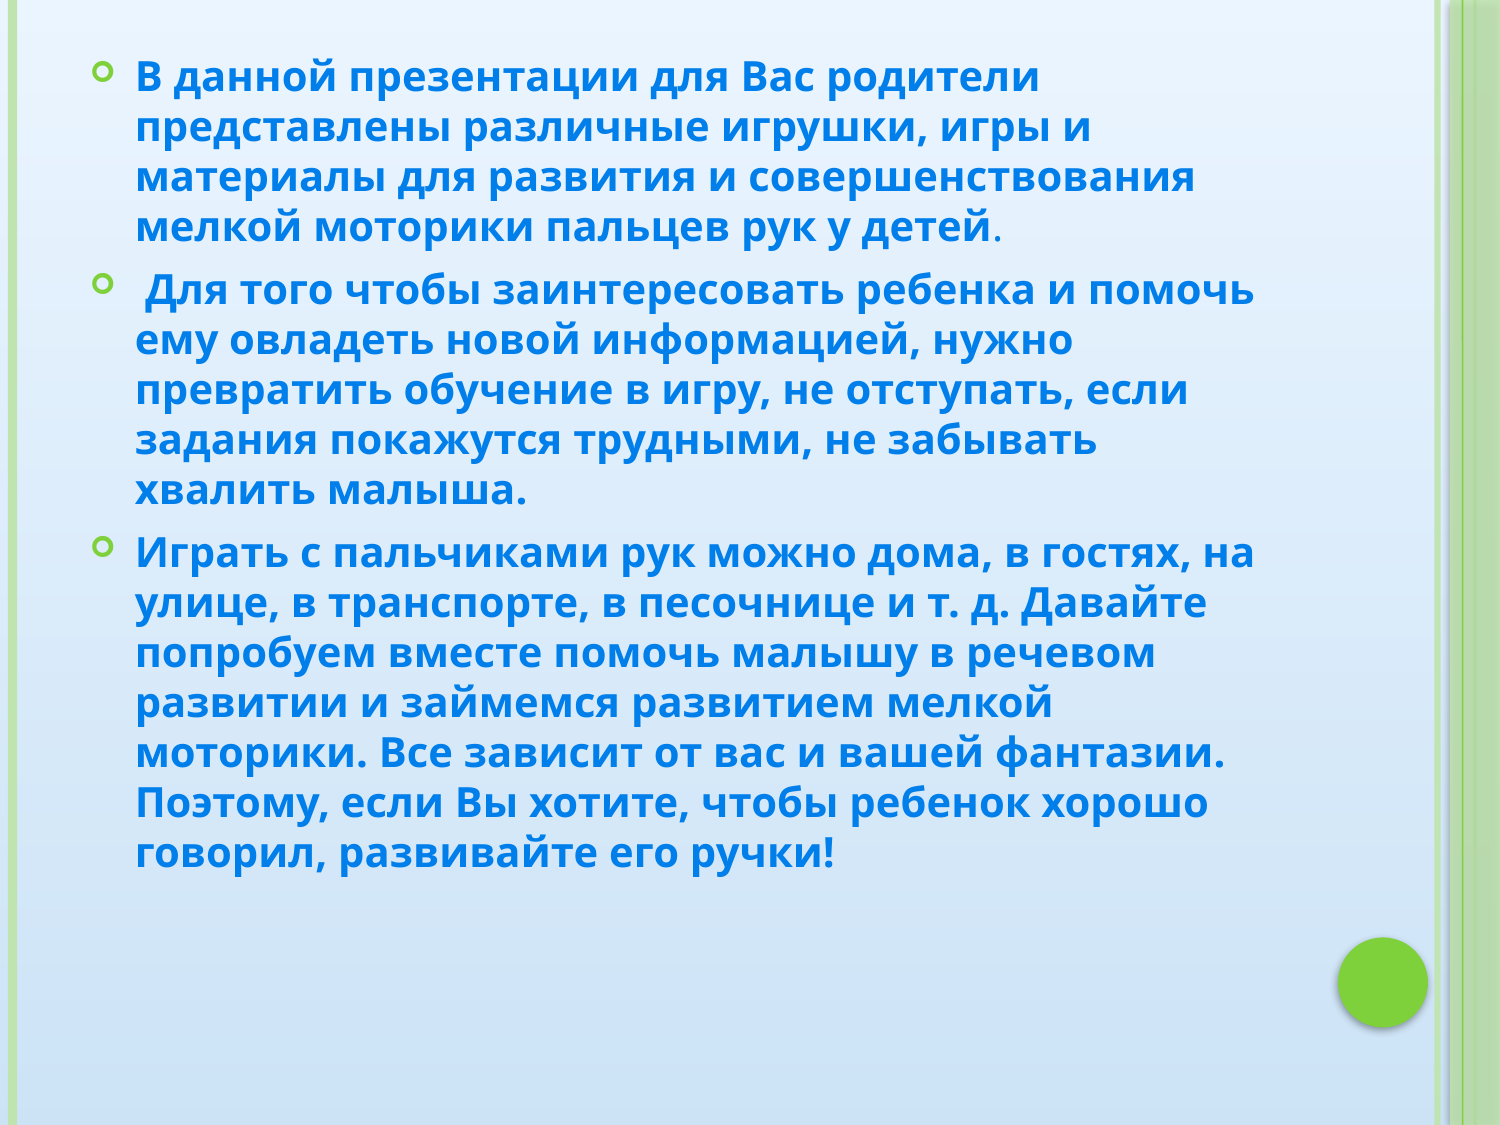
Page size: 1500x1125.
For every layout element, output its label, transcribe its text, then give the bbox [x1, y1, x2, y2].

list В данной презентации для Вас родители представлены различные игрушки, игры и материалы для развития и совершенствования мелкой моторики пальцев рук у детей. Для того чтобы заинтересовать ребенка и помочь ему овладеть новой информацией, нужно превратить обучение в игру, не отступать, если задания покажутся трудными, не забывать хвалить малыша. Играть с пальчиками рук можно дома, в гостях, на улице, в транспорте, в песочнице и т. д. Давайте попробуем вместе помочь малышу в речевом развитии и займемся развитием мелкой моторики. Все зависит от вас и вашей фантазии. Поэтому, если Вы хотите, чтобы ребенок хорошо говорил, развивайте его ручки! [75, 42, 1300, 985]
